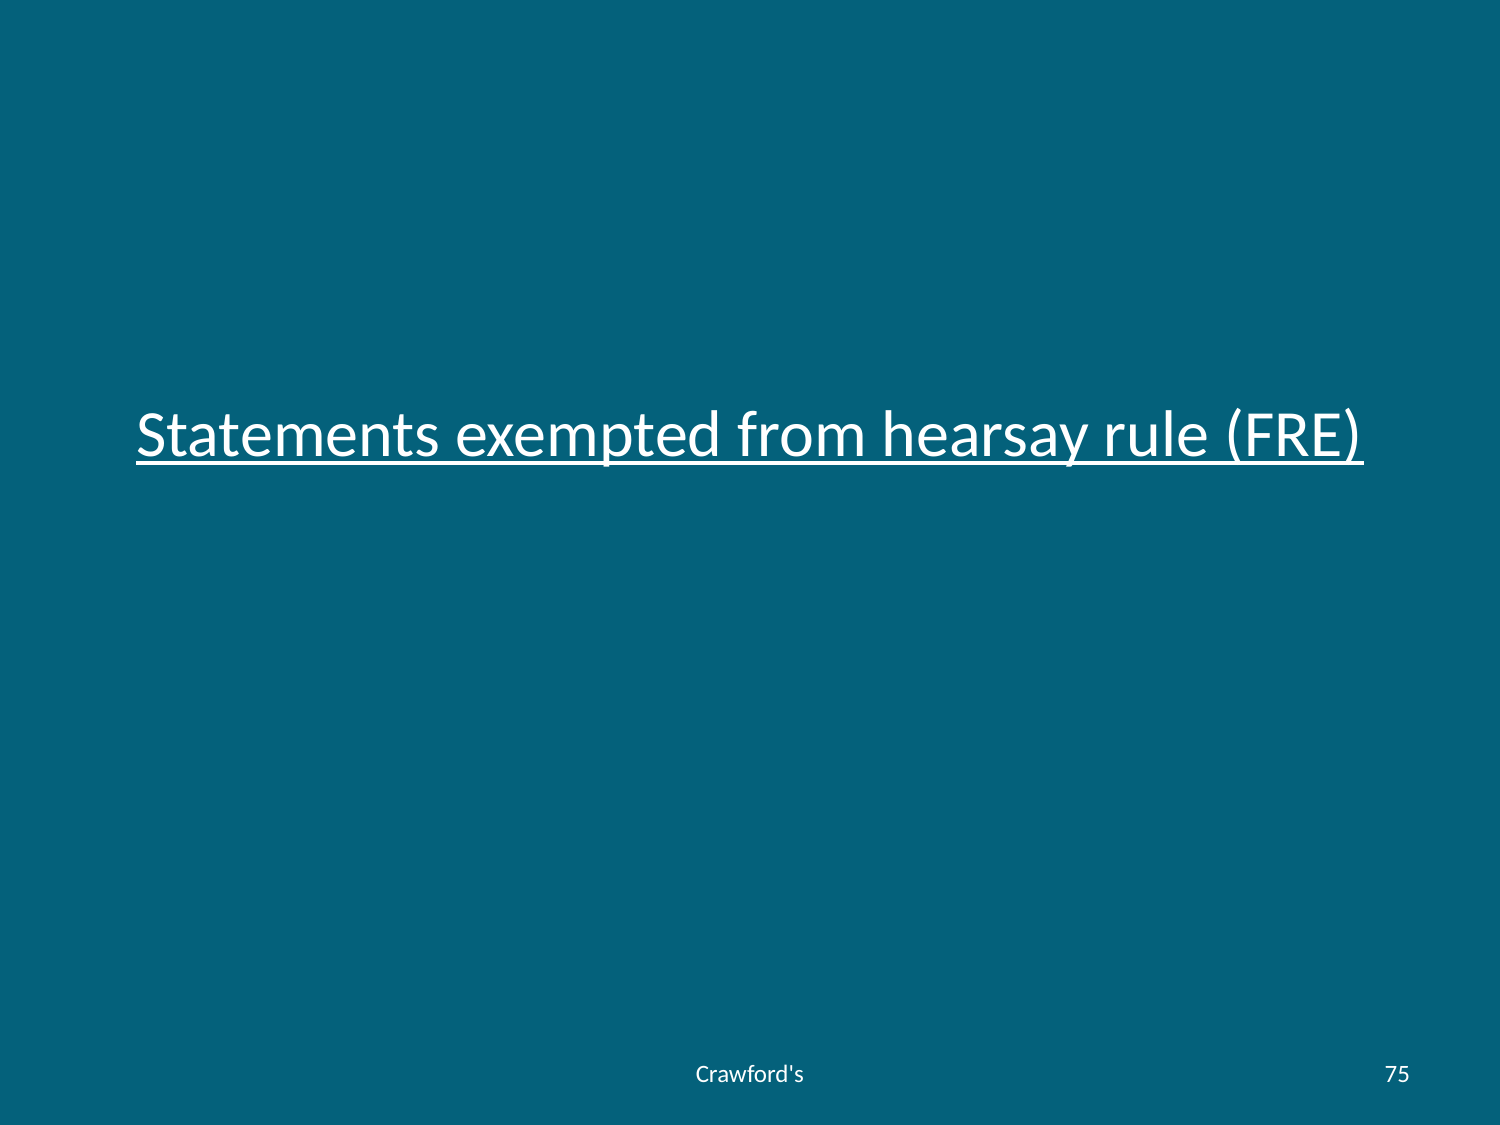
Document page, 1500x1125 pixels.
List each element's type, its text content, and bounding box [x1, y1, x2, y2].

slide_number 75 [1074, 1042, 1425, 1103]
footer Crawford's [512, 1042, 988, 1103]
title Statements exempted from hearsay rule (FRE) [112, 349, 1388, 591]
